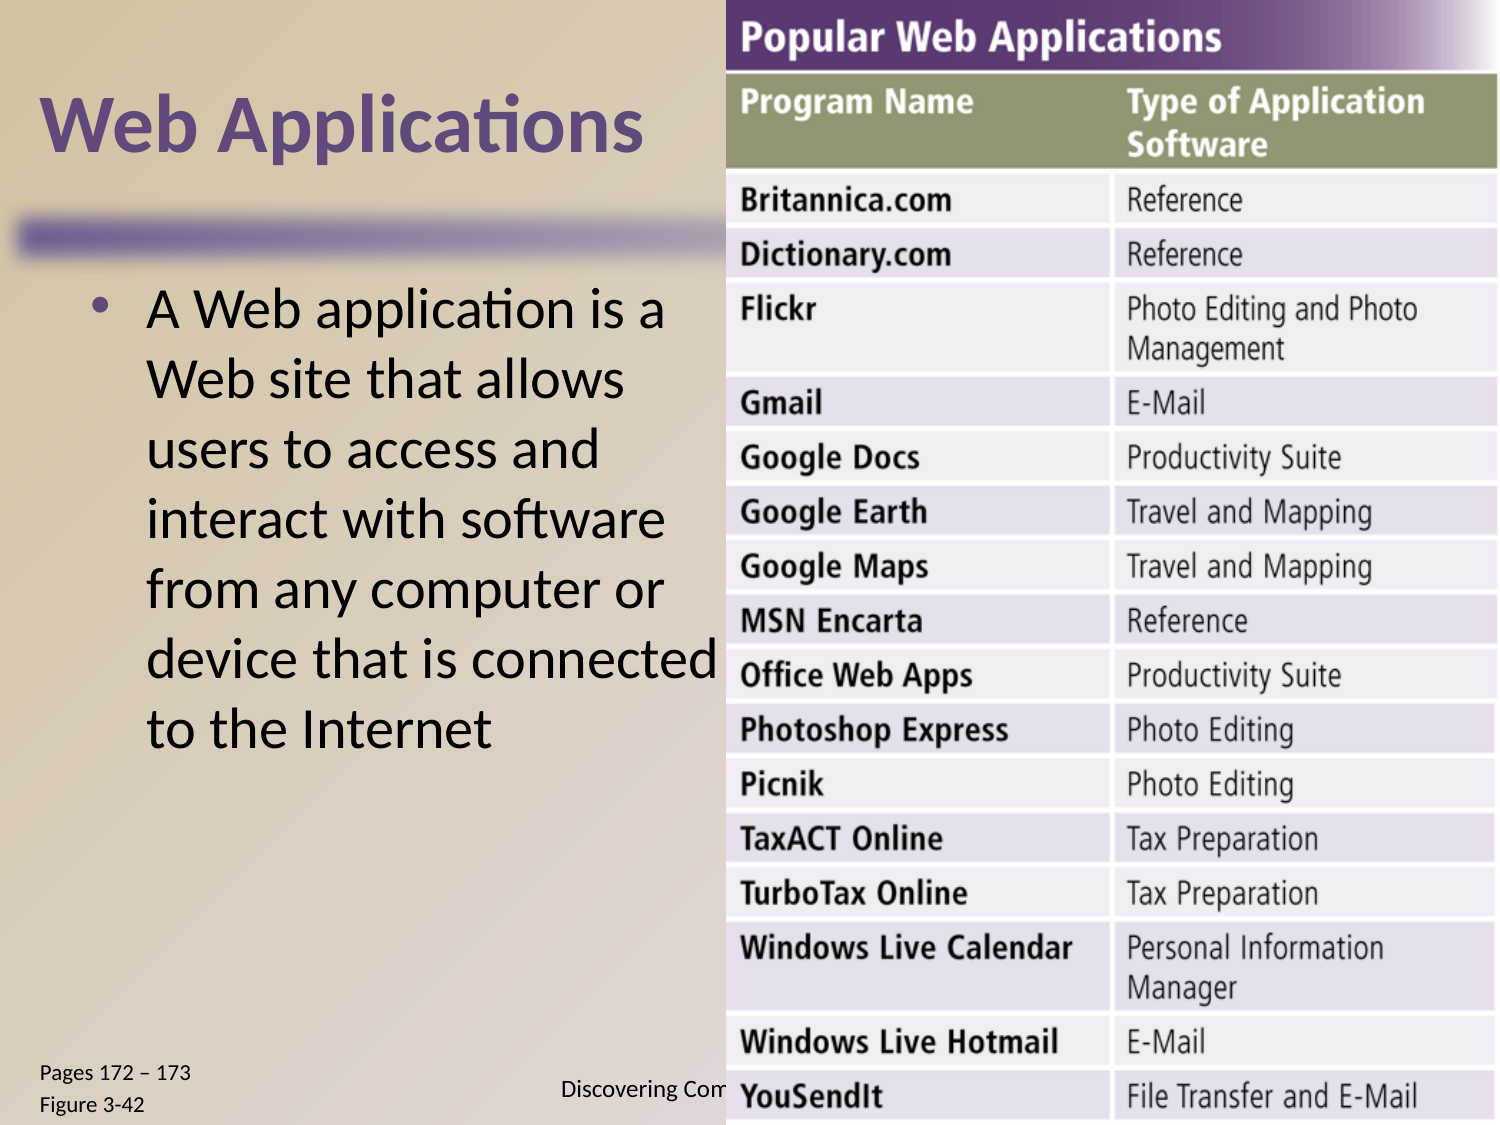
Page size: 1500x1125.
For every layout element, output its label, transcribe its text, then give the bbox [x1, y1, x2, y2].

list A Web application is a Web site that allows users to access and interact with software from any computer or device that is connected to the Internet [75, 262, 721, 1005]
title Web Applications [24, 24, 721, 213]
footer Discovering Computers 2012: Chapter 3 [450, 1050, 721, 1125]
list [726, 0, 1500, 1125]
list Pages 172 – 173 Figure 3-42 [24, 1050, 300, 1125]
